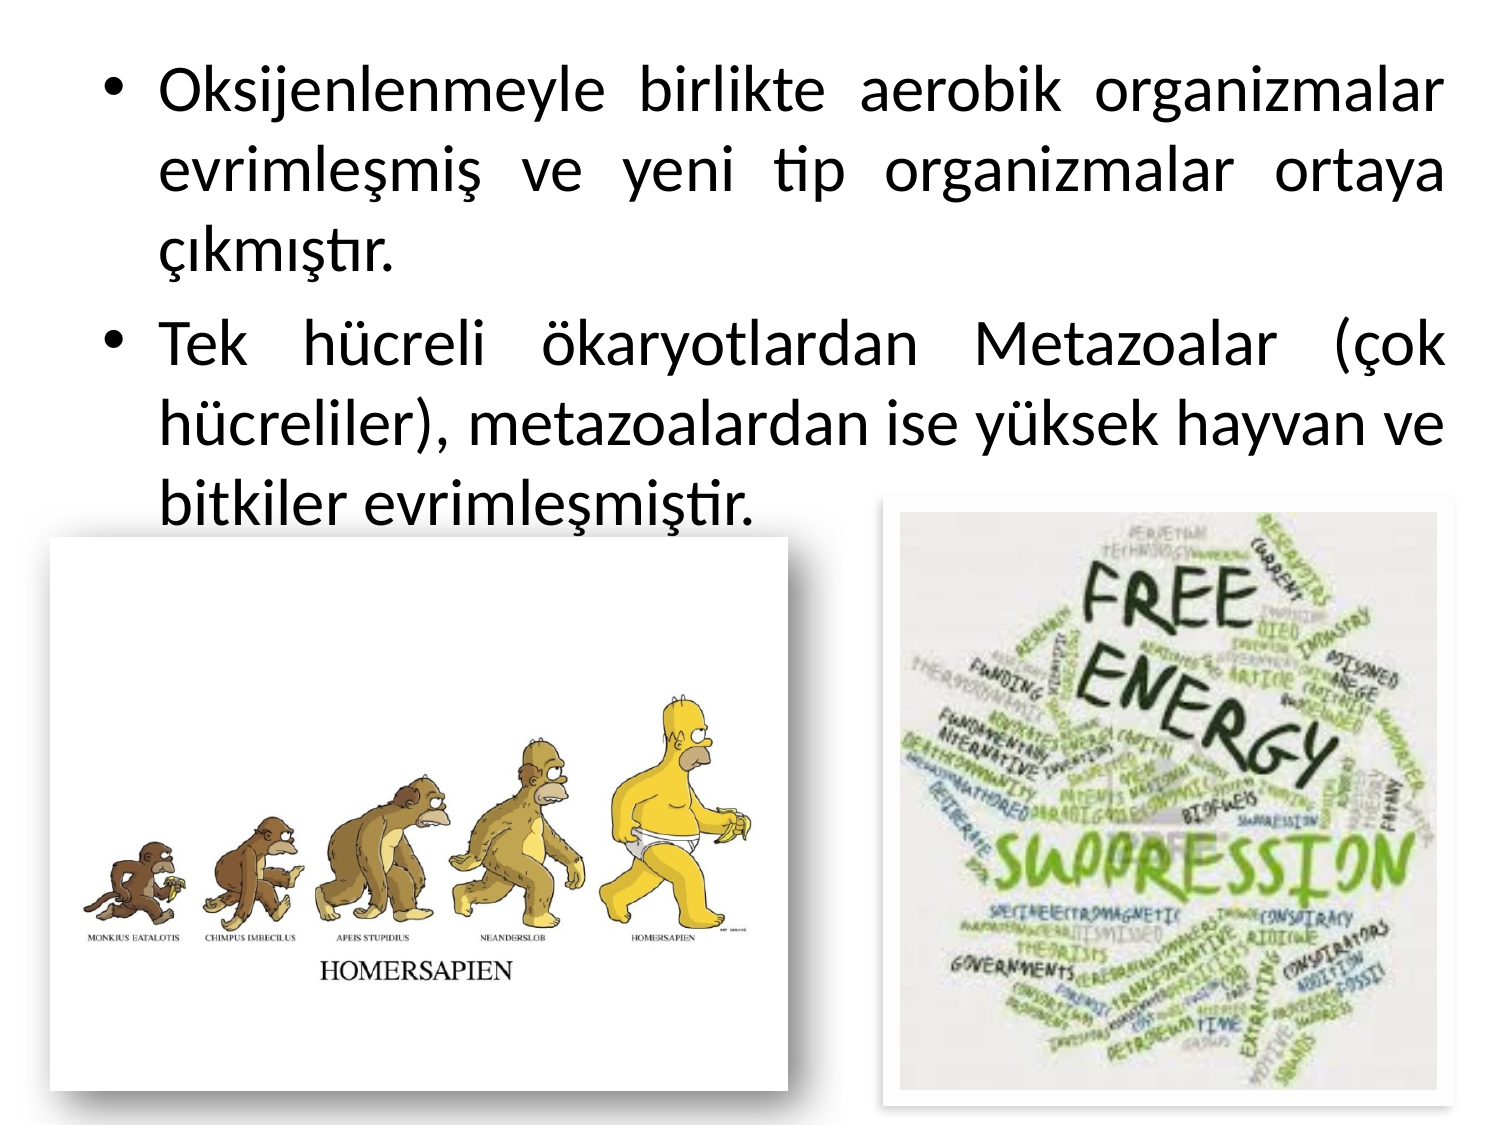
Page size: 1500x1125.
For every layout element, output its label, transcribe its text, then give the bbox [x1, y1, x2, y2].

picture [49, 537, 788, 1091]
list Oksijenlenmeyle birlikte aerobik organizmalar evrimleşmiş ve yeni tip organizmalar ortaya çıkmıştır. Tek hücreli ökaryotlardan Metazoalar (çok hücreliler), metazoalardan ise yüksek hayvan ve bitkiler evrimleşmiştir. [87, 37, 1463, 788]
picture [899, 512, 1438, 1090]
